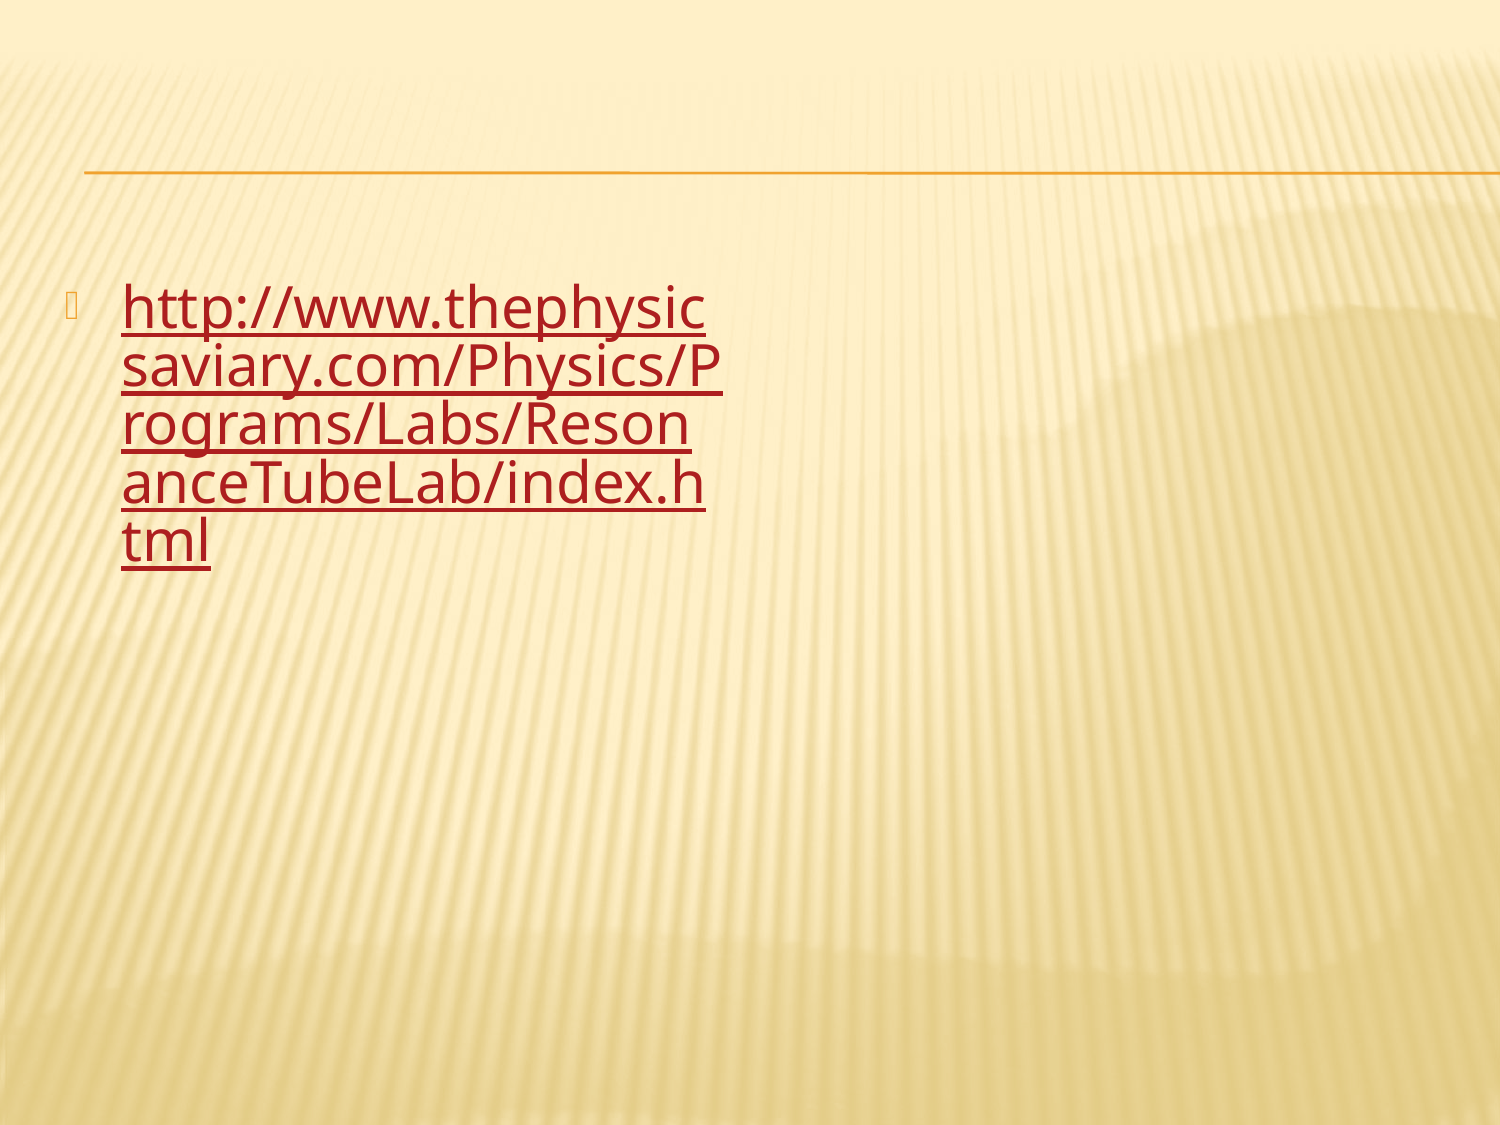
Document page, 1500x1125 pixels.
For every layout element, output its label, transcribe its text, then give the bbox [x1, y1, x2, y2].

list http://www.thephysicsaviary.com/Physics/Programs/Labs/ResonanceTubeLab/index.html [50, 262, 738, 1038]
